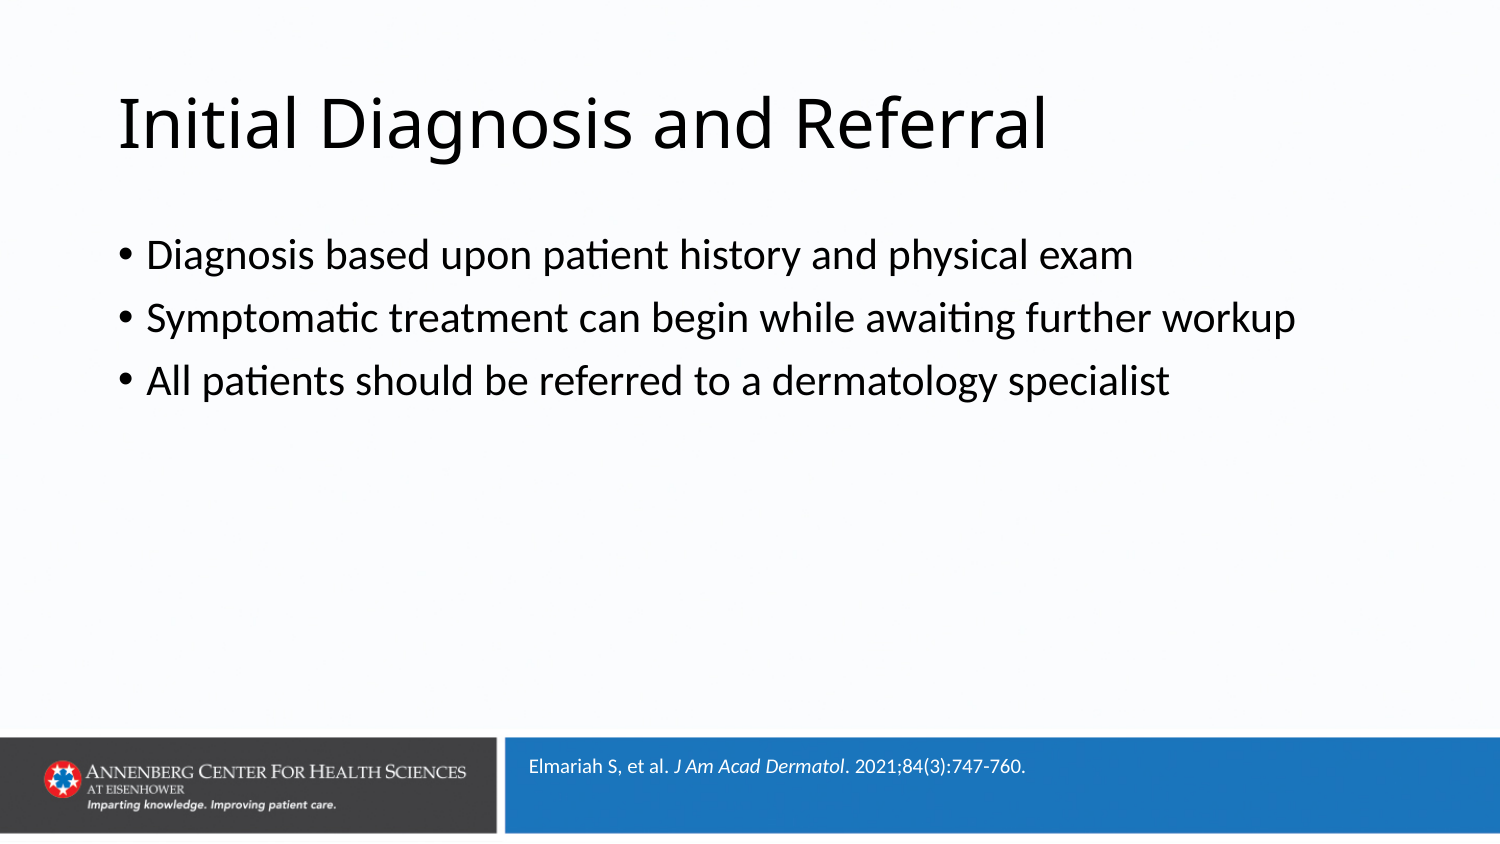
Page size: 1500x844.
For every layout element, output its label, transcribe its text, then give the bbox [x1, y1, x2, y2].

text_box Elmariah S, et al. J Am Acad Dermatol. 2021;84(3):747-760. [514, 744, 1467, 810]
title Initial Diagnosis and Referral [103, 44, 1397, 208]
picture [0, 0, 1500, 844]
list Diagnosis based upon patient history and physical exam Symptomatic treatment can begin while awaiting further workup All patients should be referred to a dermatology specialist [103, 224, 1397, 760]
